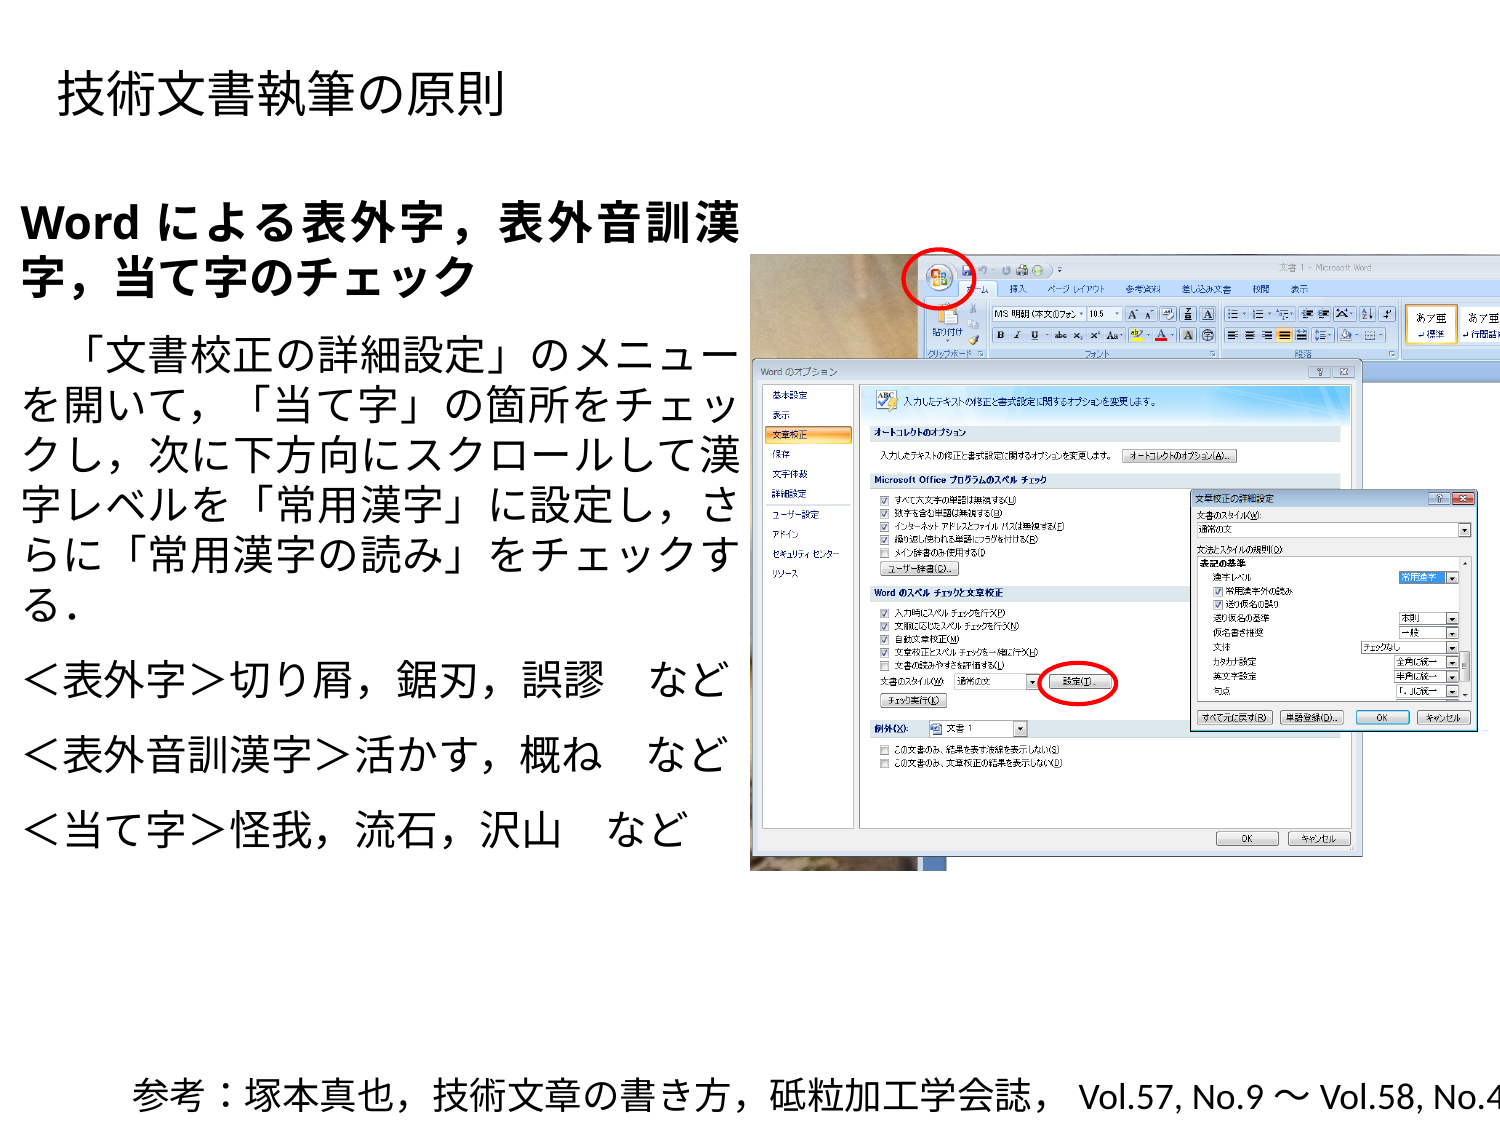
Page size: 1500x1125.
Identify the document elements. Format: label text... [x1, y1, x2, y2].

text_box 参考：塚本真也，技術文章の書き方，砥粒加工学会誌，Vol.57, No.9～Vol.58, No.4. [117, 1064, 1500, 1125]
text_box [919, 247, 959, 252]
picture [749, 254, 1500, 871]
text_box Wordによる表外字，表外音訓漢字，当て字のチェック 「文書校正の詳細設定」のメニューを開いて，「当て字」の箇所をチェックし，次に下方向にスクロールして漢字レベルを「常用漢字」に設定し，さらに「常用漢字の読み」をチェックする． ＜表外字＞切り屑，鋸刃，誤謬 など ＜表外音訓漢字＞活かす，概ね など ＜当て字＞怪我，流石，沢山 など [5, 186, 756, 862]
text_box 技術文書執筆の原則 [41, 54, 522, 130]
